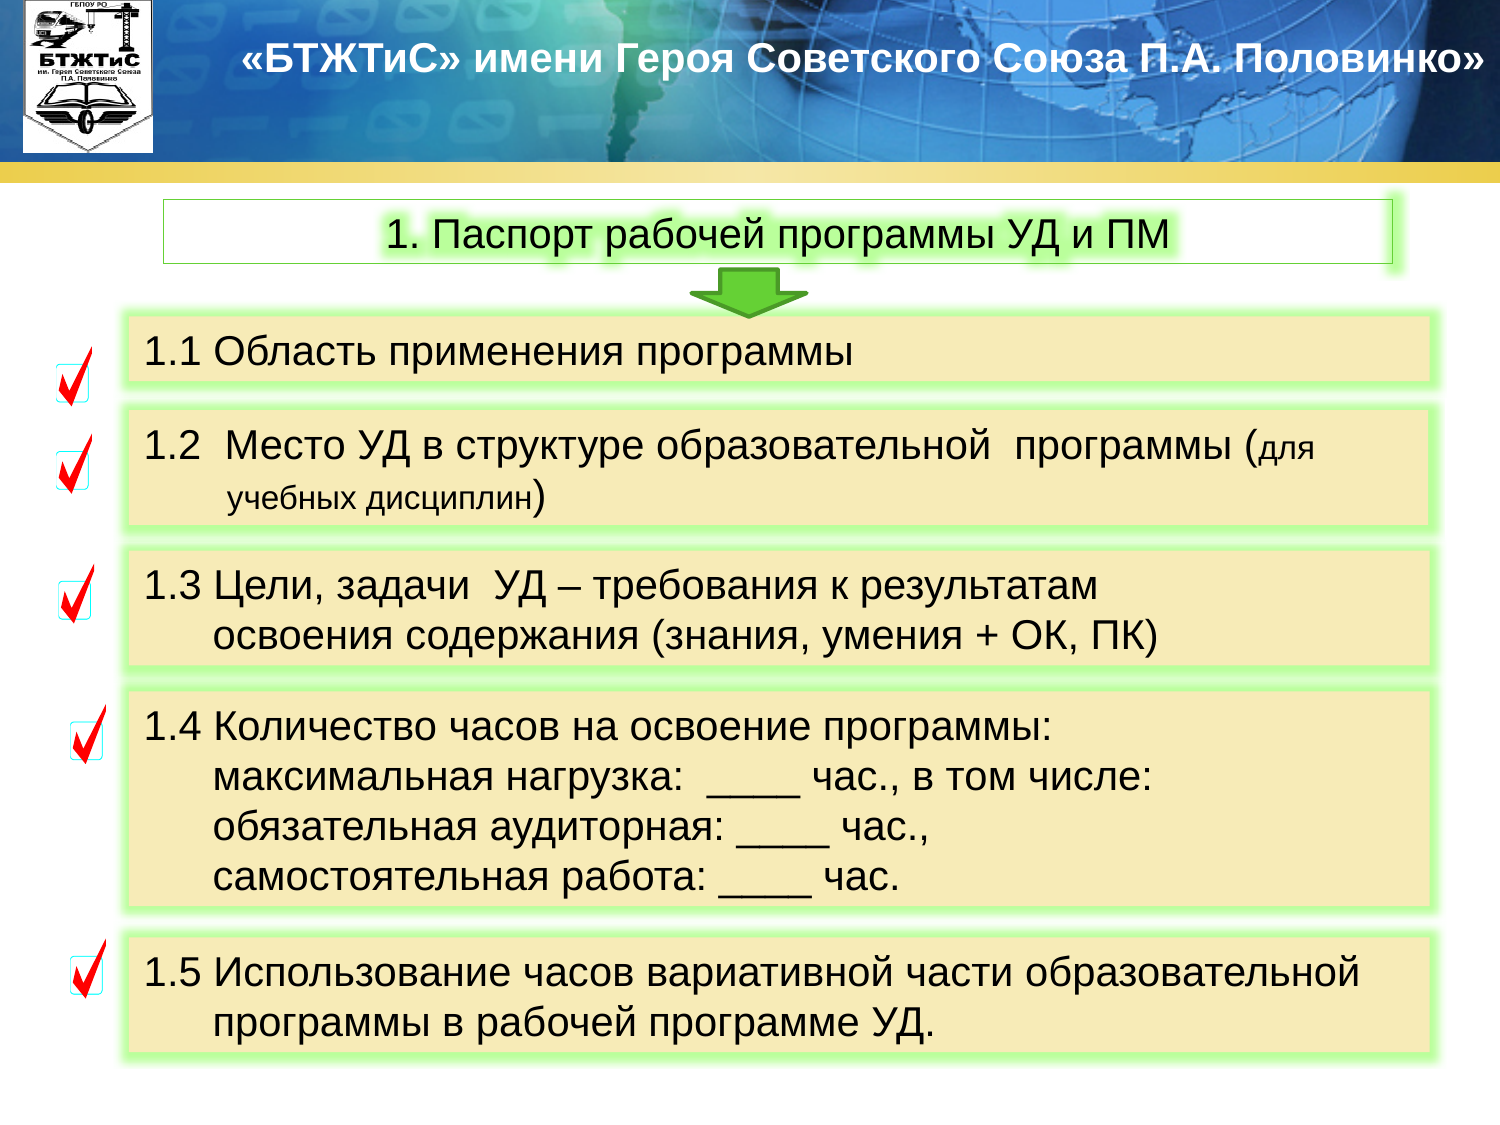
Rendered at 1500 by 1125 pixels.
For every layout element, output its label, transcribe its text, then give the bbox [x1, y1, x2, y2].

picture [55, 432, 93, 494]
picture [0, 0, 1500, 163]
text_box «БТЖТиС» имени Героя Советского Союза П.А. Половинко» [225, 23, 1500, 89]
text_box 1.3 Цели, задачи УД – требования к результатам освоения содержания (знания, умения + ОК, ПК) [128, 550, 1430, 666]
text_box 1.2 Место УД в структуре образовательной программы (для учебных дисциплин) [128, 410, 1429, 525]
text_box 1.4 Количество часов на освоение программы: максимальная нагрузка: ____ час., в том числе: обязательная аудиторная: ____ час., самостоятельная работа: ____ час. [128, 691, 1430, 907]
picture [58, 562, 95, 624]
text_box 1. Паспорт рабочей программы УД и ПМ [163, 199, 1393, 264]
picture [70, 702, 107, 765]
picture [70, 937, 107, 999]
text_box 1.5 Использование часов вариативной части образовательной программы в рабочей программе УД. [128, 937, 1430, 1053]
text_box 1.1 Область применения программы [128, 316, 1430, 382]
picture [55, 345, 93, 407]
text_box [689, 267, 809, 319]
